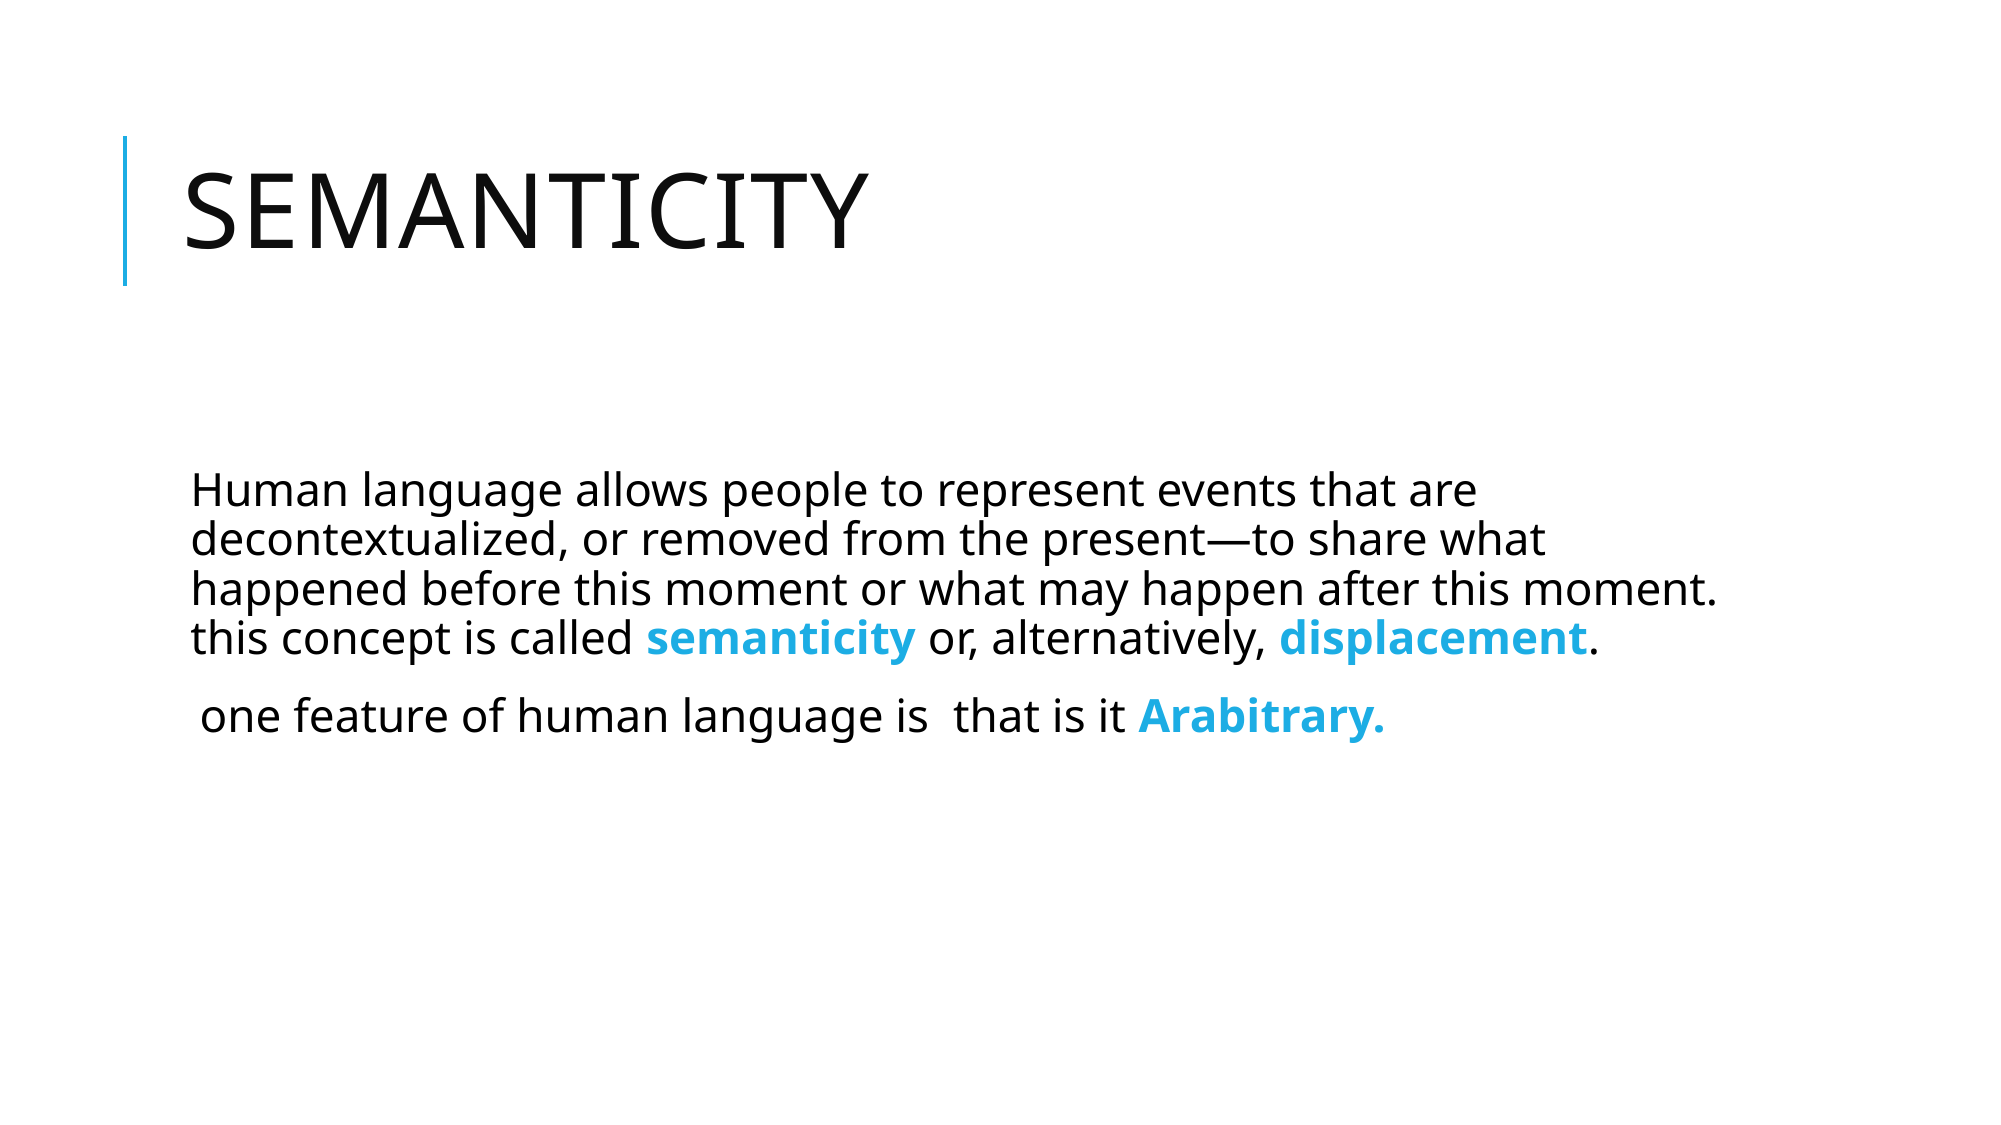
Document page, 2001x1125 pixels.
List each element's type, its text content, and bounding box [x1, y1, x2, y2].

title Semanticity [168, 96, 1763, 342]
list Human language allows people to represent events that are decontextualized, or removed from the present—to share what happened before this moment or what may happen after this moment. this concept is called semanticity or, alternatively, displacement. one feature of human language is that is it Arabitrary. [168, 375, 1763, 1035]
